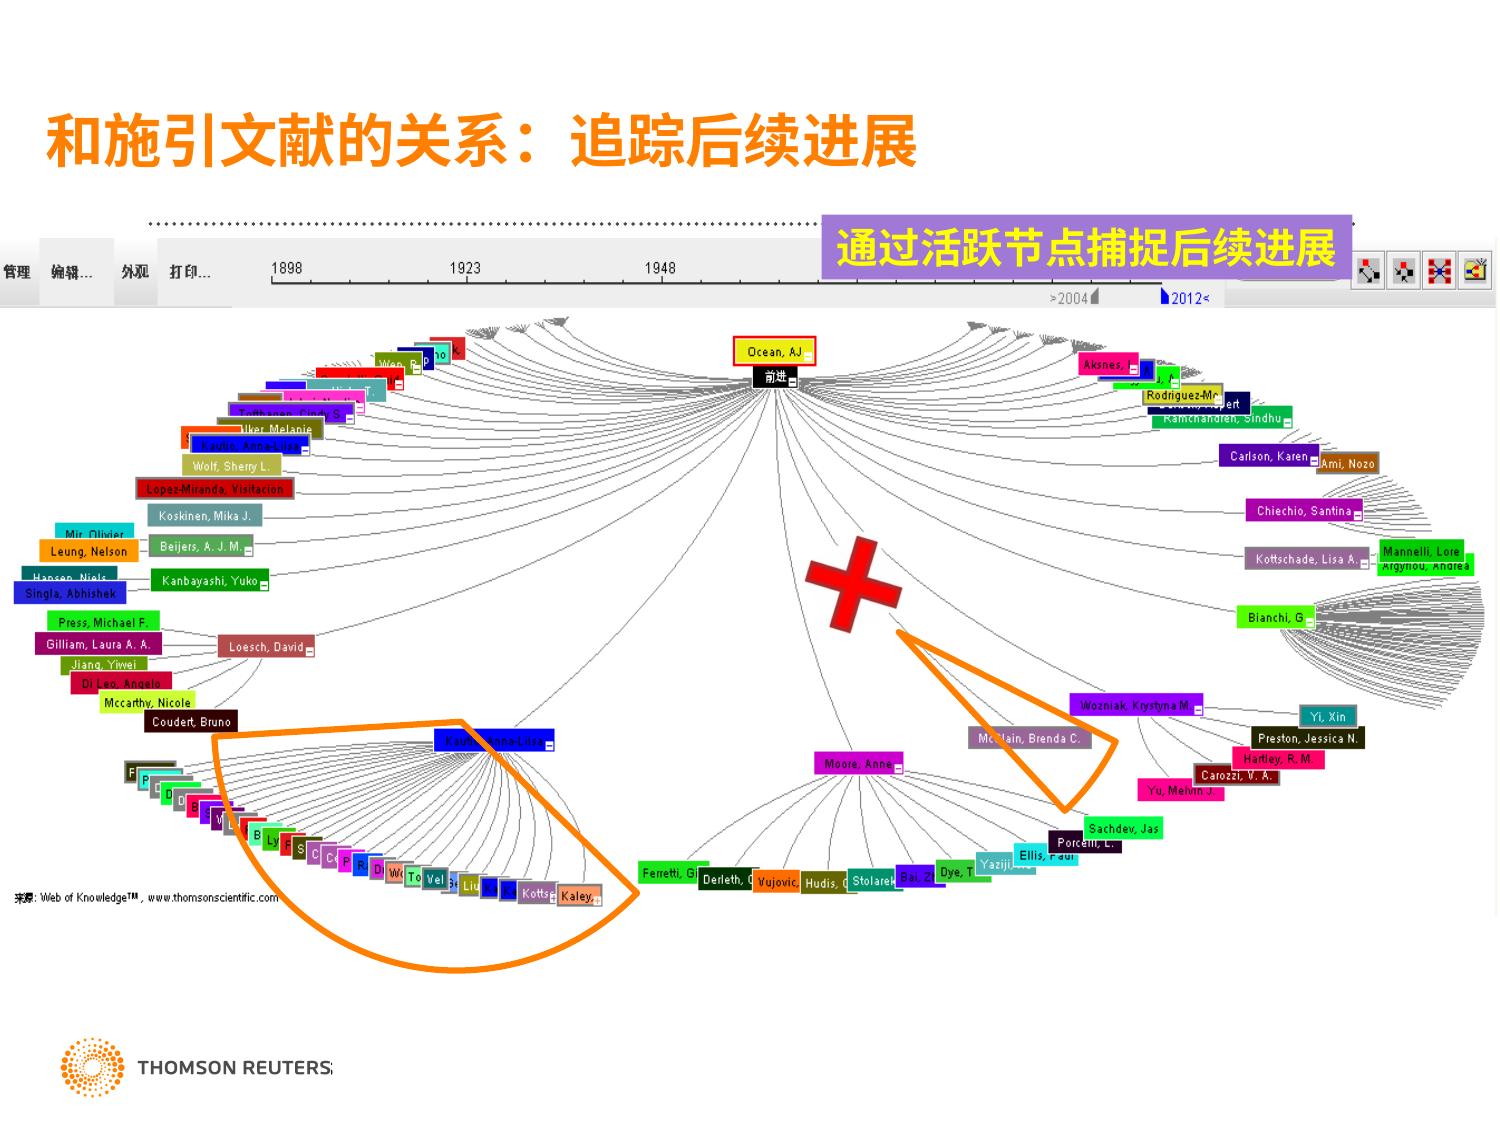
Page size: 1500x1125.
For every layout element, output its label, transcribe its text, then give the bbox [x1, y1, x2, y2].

picture [0, 237, 1500, 917]
text_box [311, 925, 604, 973]
picture [60, 1037, 333, 1125]
text_box 通过活跃节点捕捉后续进展 [821, 214, 1353, 236]
text_box 和施引文献的关系：追踪后续进展 [30, 96, 1061, 182]
